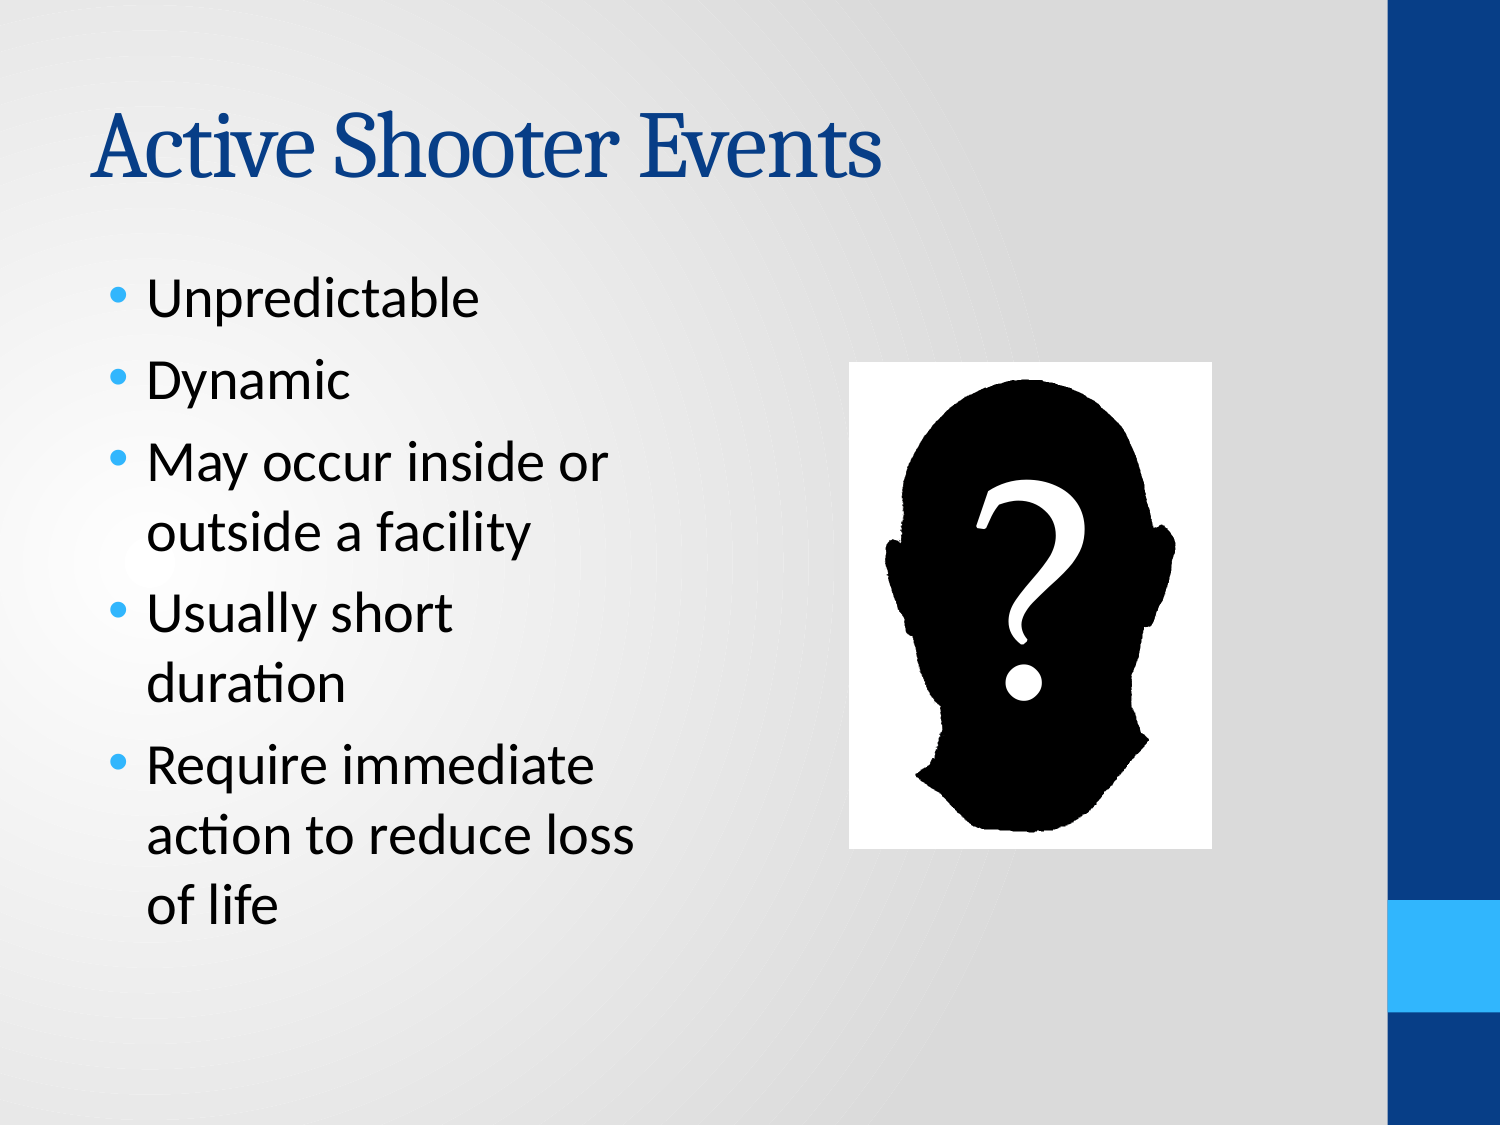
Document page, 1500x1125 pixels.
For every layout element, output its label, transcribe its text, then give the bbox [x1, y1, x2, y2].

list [849, 361, 1212, 850]
title Active Shooter Events [75, 45, 1325, 233]
list Unpredictable Dynamic May occur inside or outside a facility Usually short duration Require immediate action to reduce loss of life [75, 251, 675, 1005]
